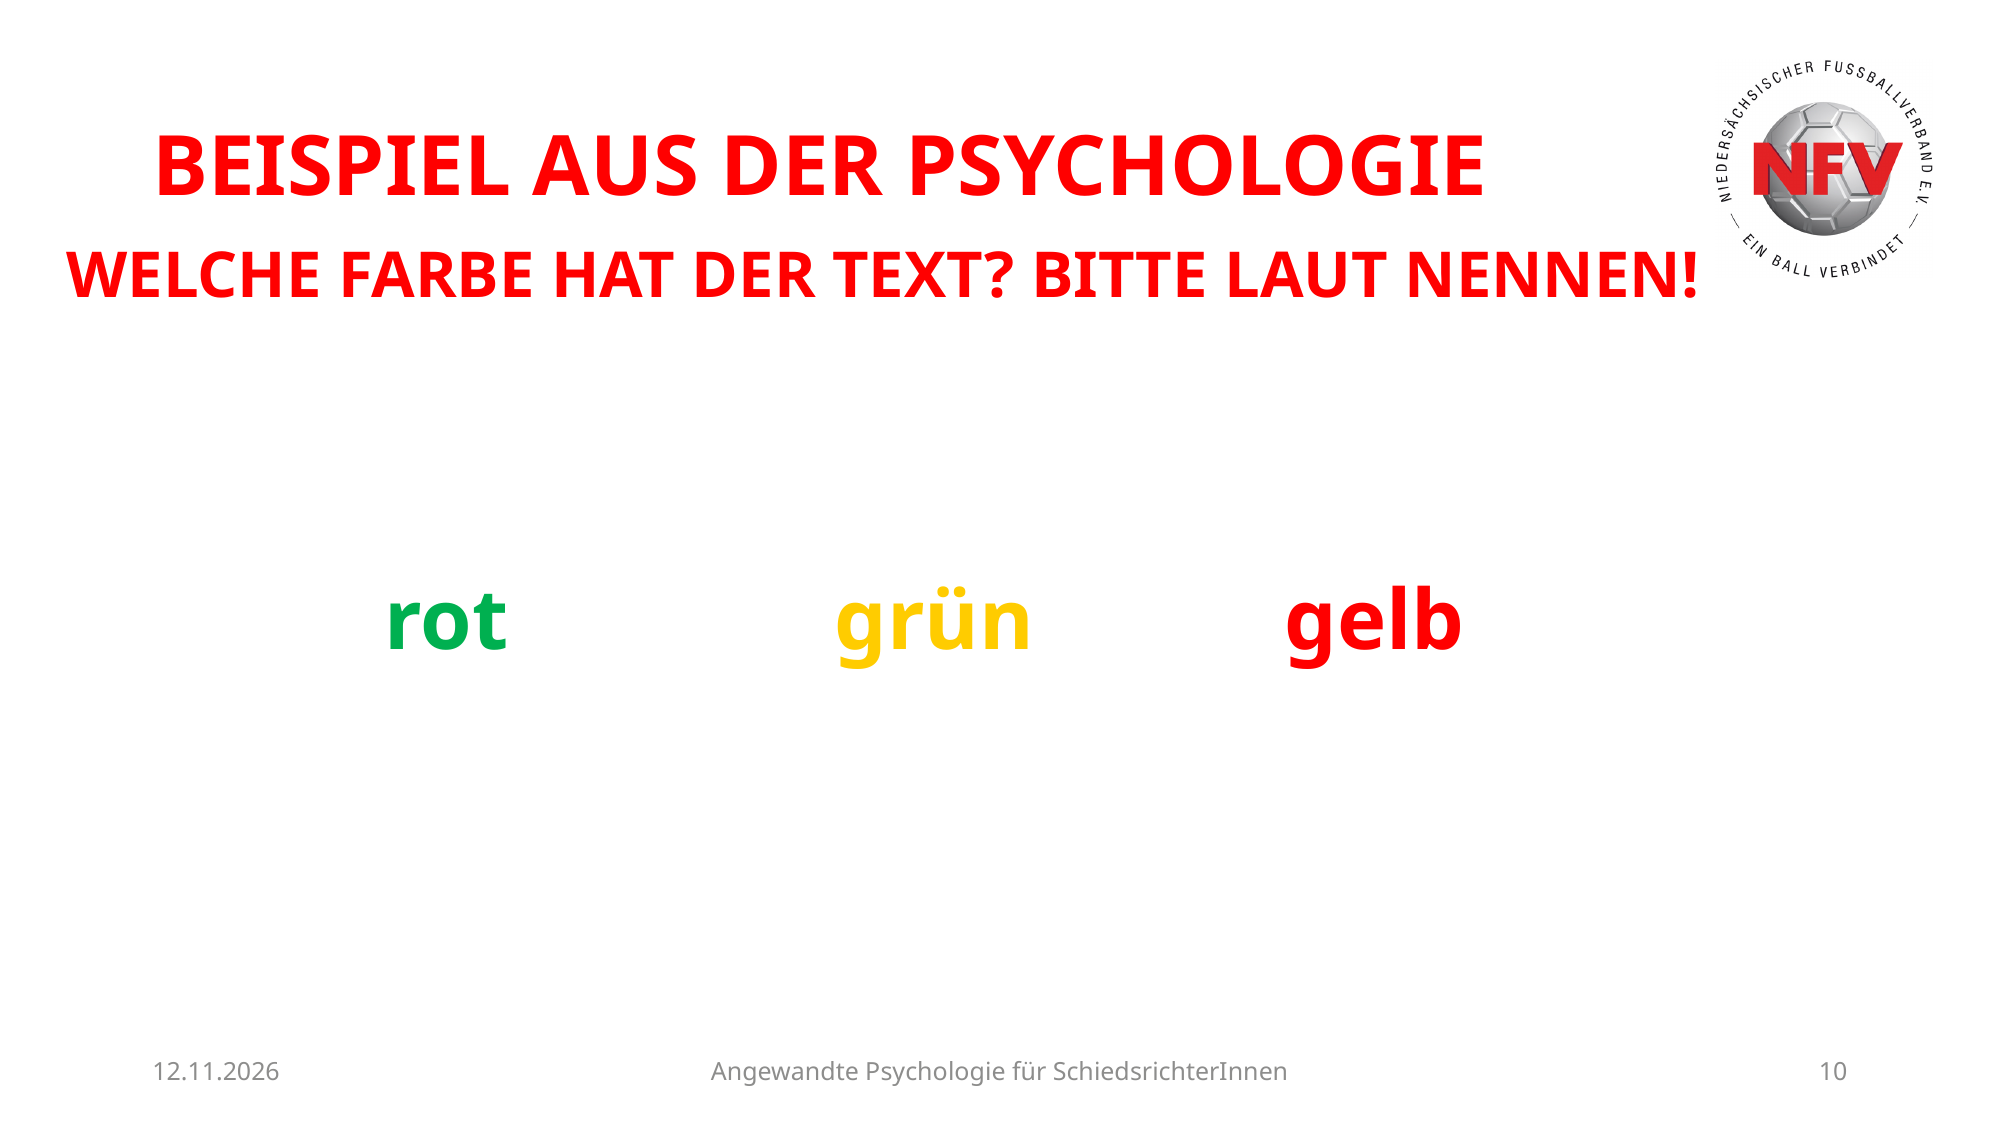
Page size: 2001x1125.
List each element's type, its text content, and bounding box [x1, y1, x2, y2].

title Beispiel aus der Psychologie [137, 59, 1681, 229]
text_box Welche Farbe hat der Text? Bitte laut nennen! [51, 229, 1768, 325]
footer Angewandte Psychologie für SchiedsrichterInnen [662, 1046, 1338, 1103]
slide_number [137, 1046, 588, 1103]
slide_number 10 [1412, 1042, 1863, 1103]
picture [1715, 59, 1933, 278]
list rot grün gelb [137, 338, 1854, 1046]
